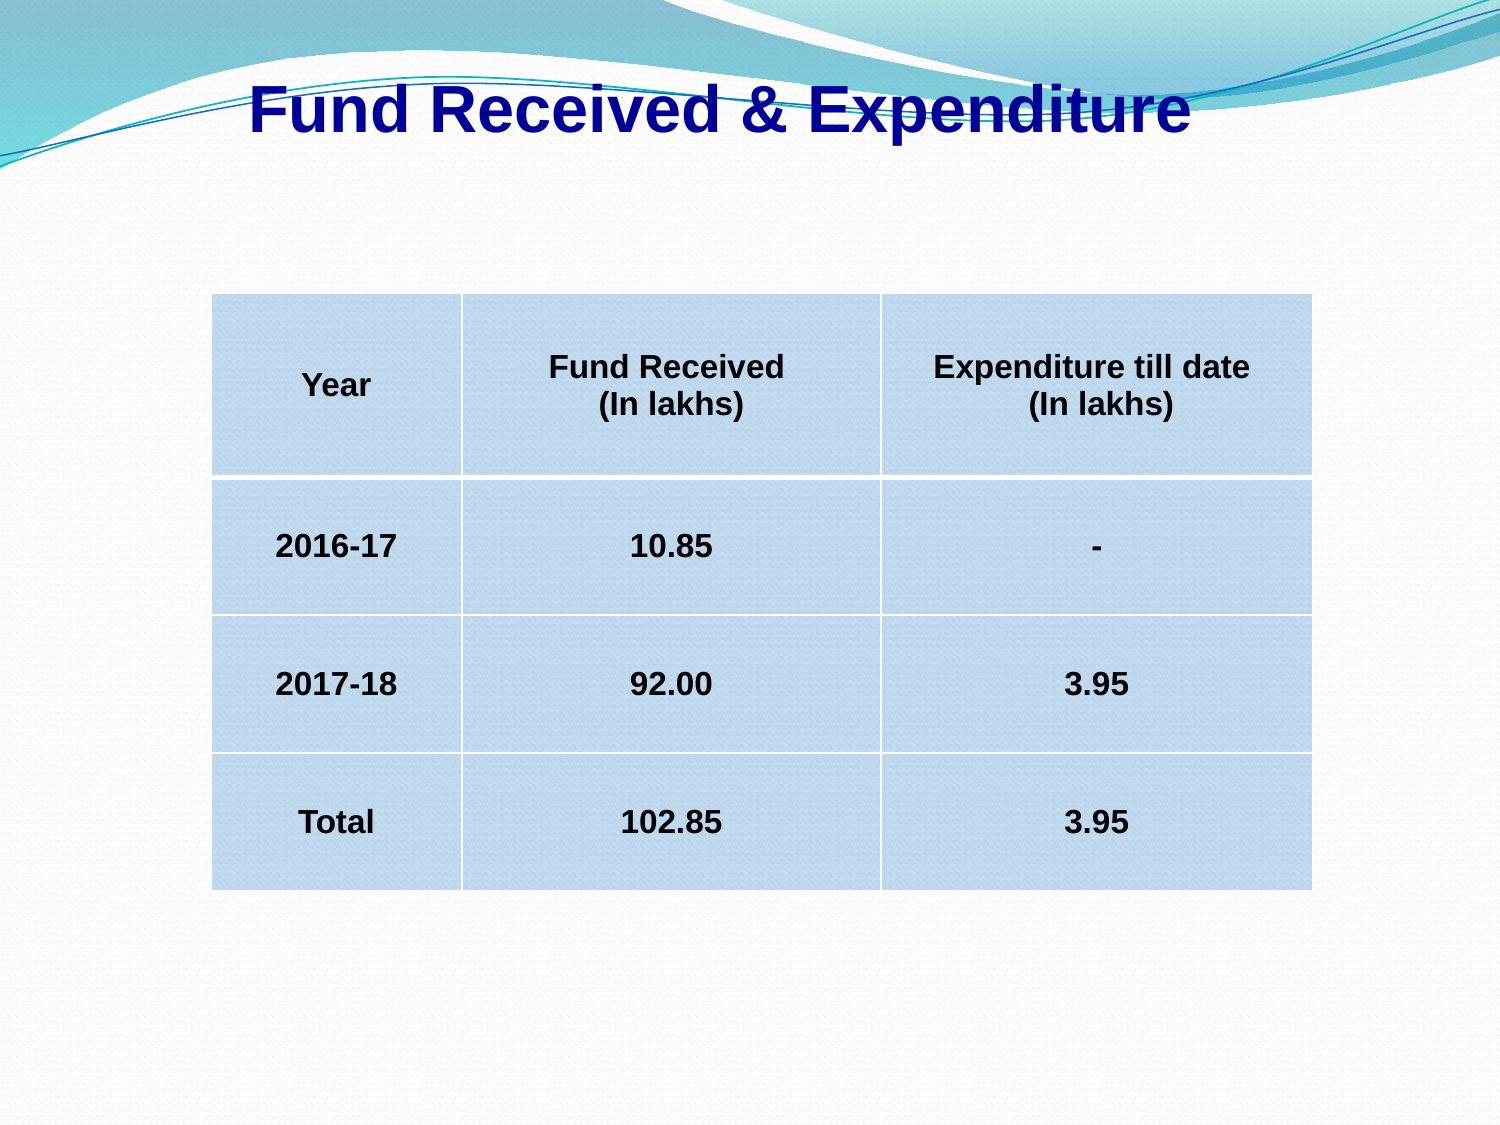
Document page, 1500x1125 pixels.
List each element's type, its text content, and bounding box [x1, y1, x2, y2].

table_cell 10.85 [463, 480, 880, 614]
text_box Fund Received & Expenditure [210, 58, 1231, 154]
table_cell - [882, 480, 1312, 614]
table_header Expenditure till date (In lakhs) [882, 294, 1312, 475]
table_cell 3.95 [882, 616, 1312, 752]
table_cell 92.00 [463, 616, 880, 752]
table_cell 2017-18 [212, 616, 461, 752]
table_cell 102.85 [463, 754, 880, 890]
table_cell 2016-17 [212, 480, 461, 614]
table_cell Total [212, 754, 461, 890]
table_cell 3.95 [882, 754, 1312, 890]
table_header Year [212, 294, 461, 475]
table_header Fund Received (In lakhs) [463, 294, 880, 475]
